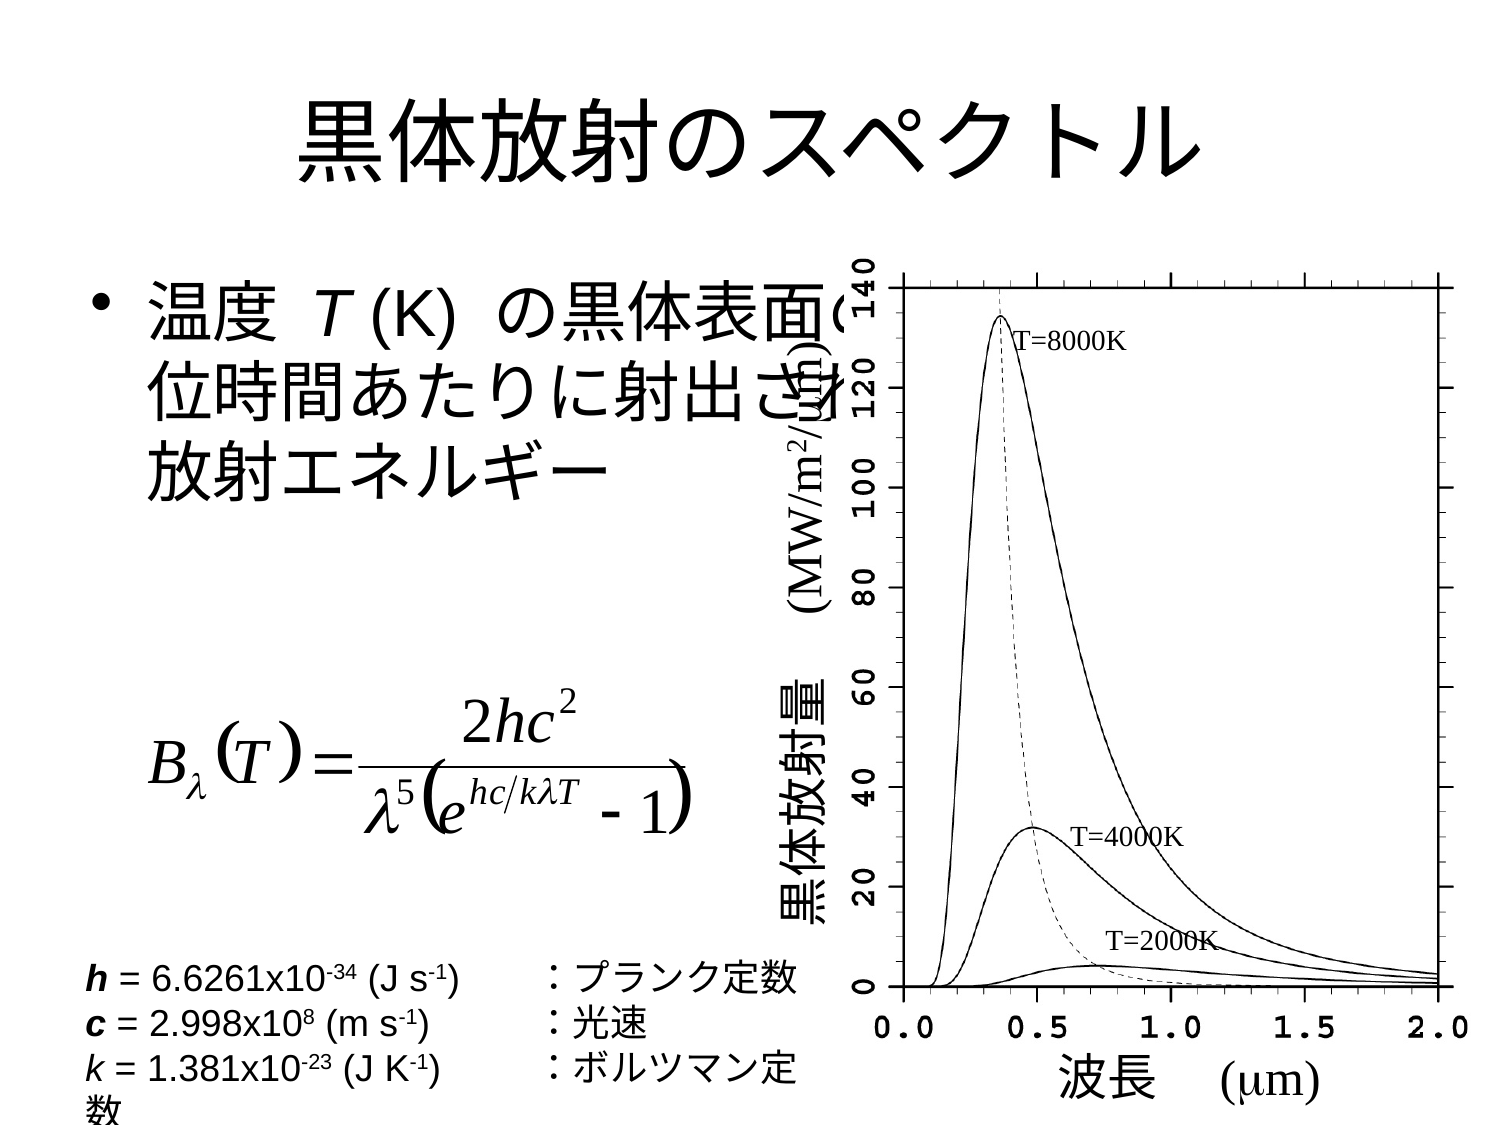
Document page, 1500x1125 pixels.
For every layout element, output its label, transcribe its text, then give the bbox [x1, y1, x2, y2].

list 温度 T (K) の黒体表面の単位面積から単位時間あたりに射出される波長 λ (m) の放射エネルギー [75, 262, 838, 1005]
text_box h = 6.6261x10-34 (J s-1) ：プランク定数 c = 2.998x108 (m s-1) ：光速 k = 1.381x10-23 (J K-1) ：ボルツマン定数 [70, 946, 821, 1125]
text_box 黒体放射量 (MW/m2/mm) [763, 326, 838, 943]
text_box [135, 670, 698, 858]
text_box 波長 (mm) [1042, 1055, 1336, 1113]
title 黒体放射のスペクトル [75, 45, 1425, 233]
picture [843, 255, 1471, 1048]
